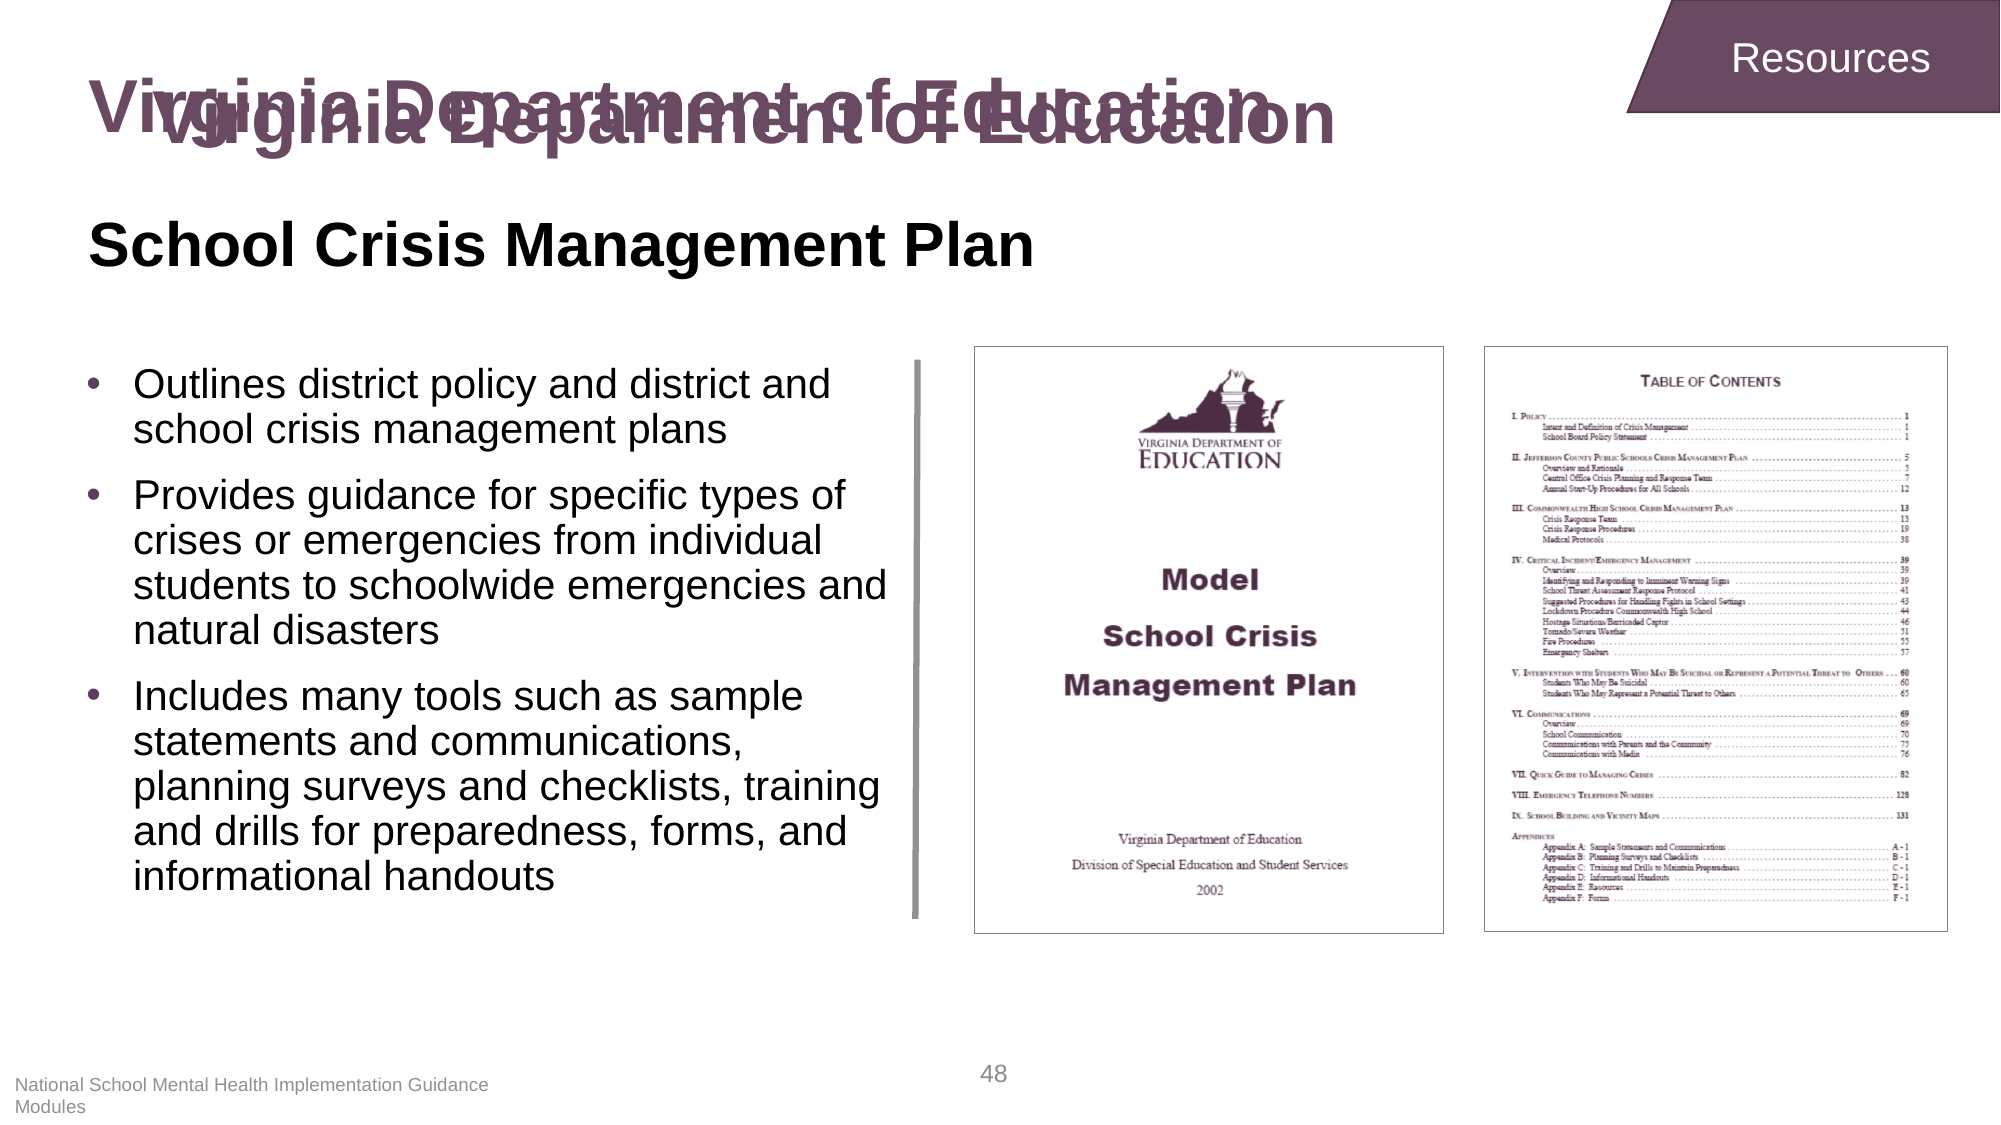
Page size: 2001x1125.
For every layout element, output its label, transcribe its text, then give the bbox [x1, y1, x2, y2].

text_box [1627, 0, 2000, 112]
text_box Virginia Department of Education [73, 49, 1299, 155]
title Virginia Department of Education [137, 59, 1863, 278]
text_box National School Mental Health Implementation Guidance Modules [0, 1065, 572, 1125]
text_box Outlines district policy and district and school crisis management plans Provides guidance for specific types of crises or emergencies from individual students to schoolwide emergencies and natural disasters Includes many tools such as sample statements and communications, planning surveys and checklists, training and drills for preparedness, forms, and informational handouts [71, 355, 913, 907]
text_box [974, 346, 1948, 934]
text_box School Crisis Management Plan [73, 204, 1091, 336]
